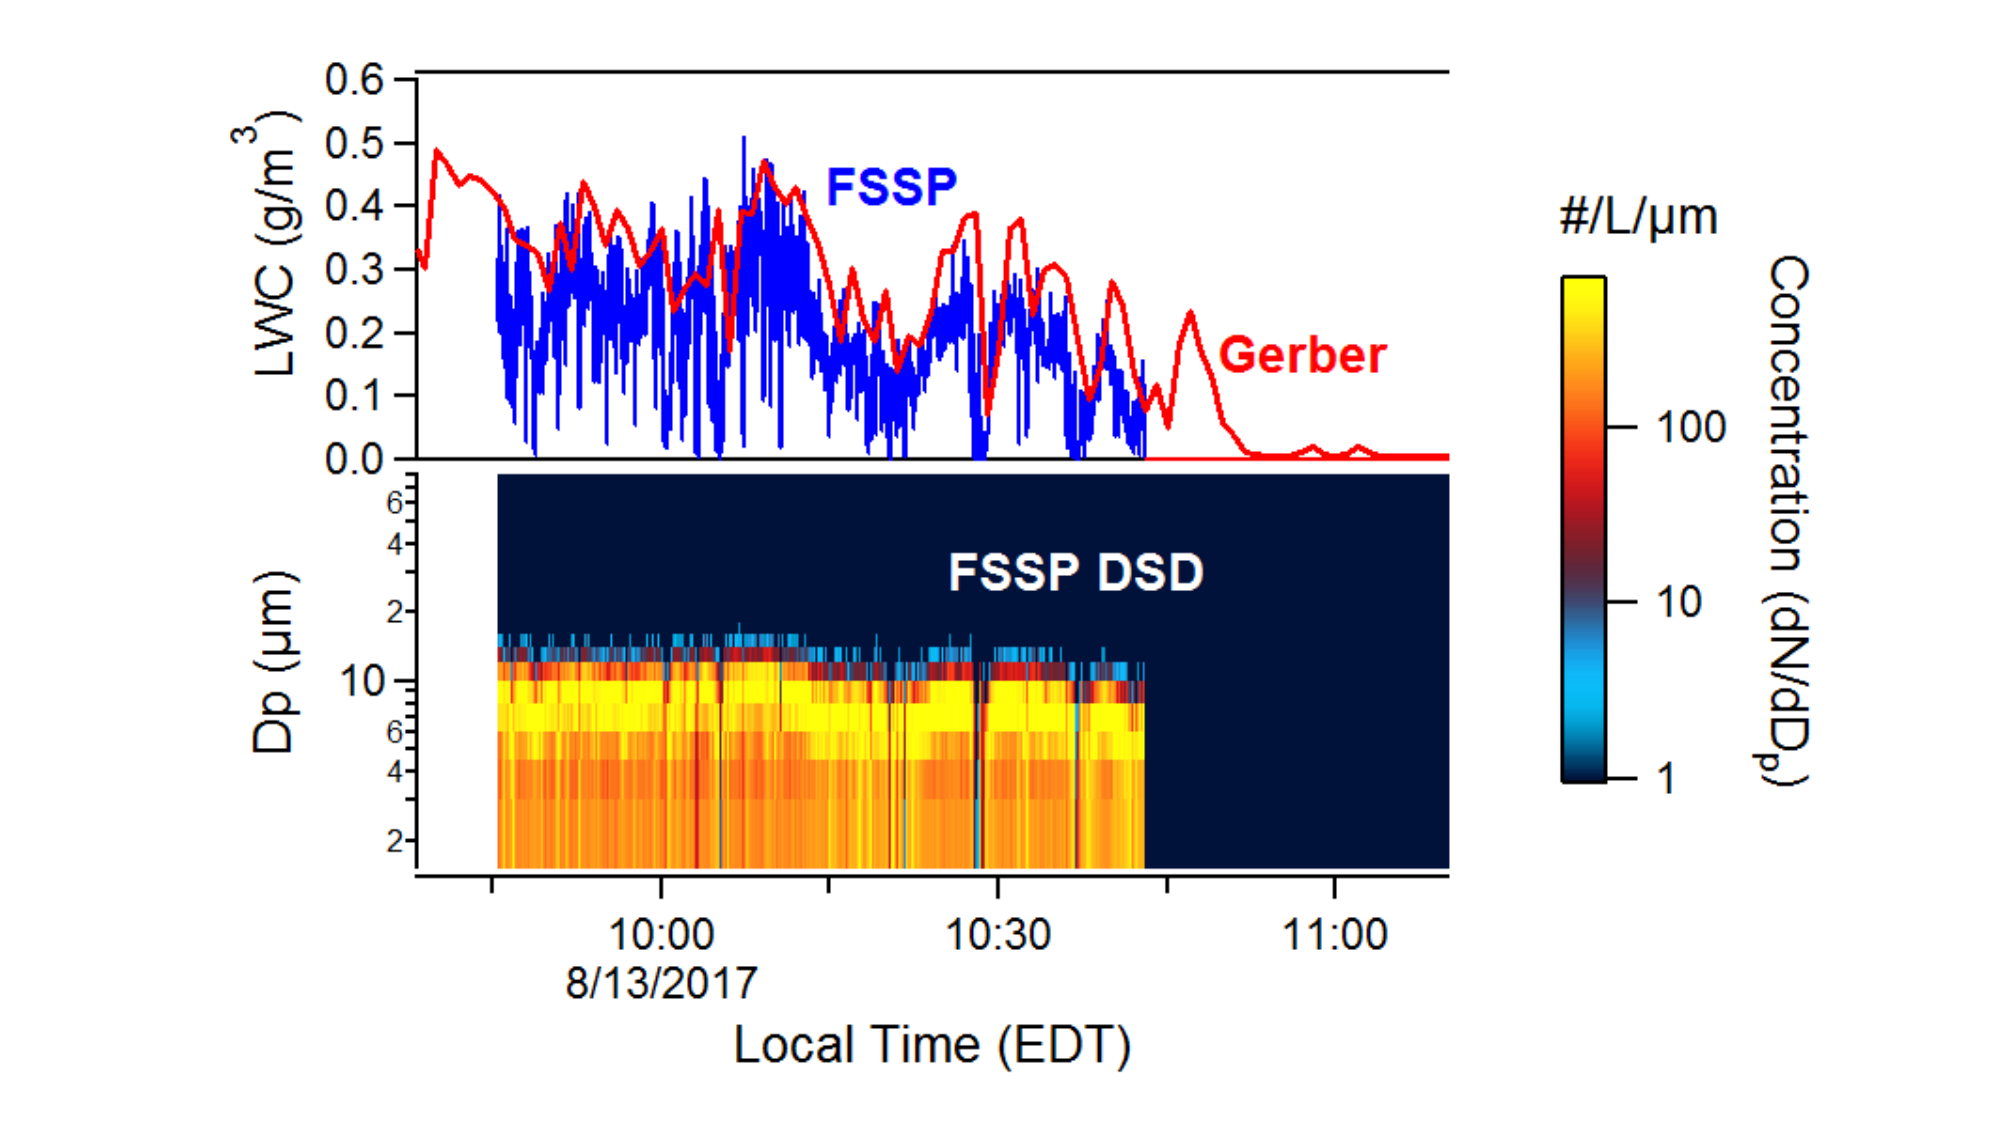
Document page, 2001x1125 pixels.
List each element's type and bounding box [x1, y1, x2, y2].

list [197, 30, 1843, 1074]
